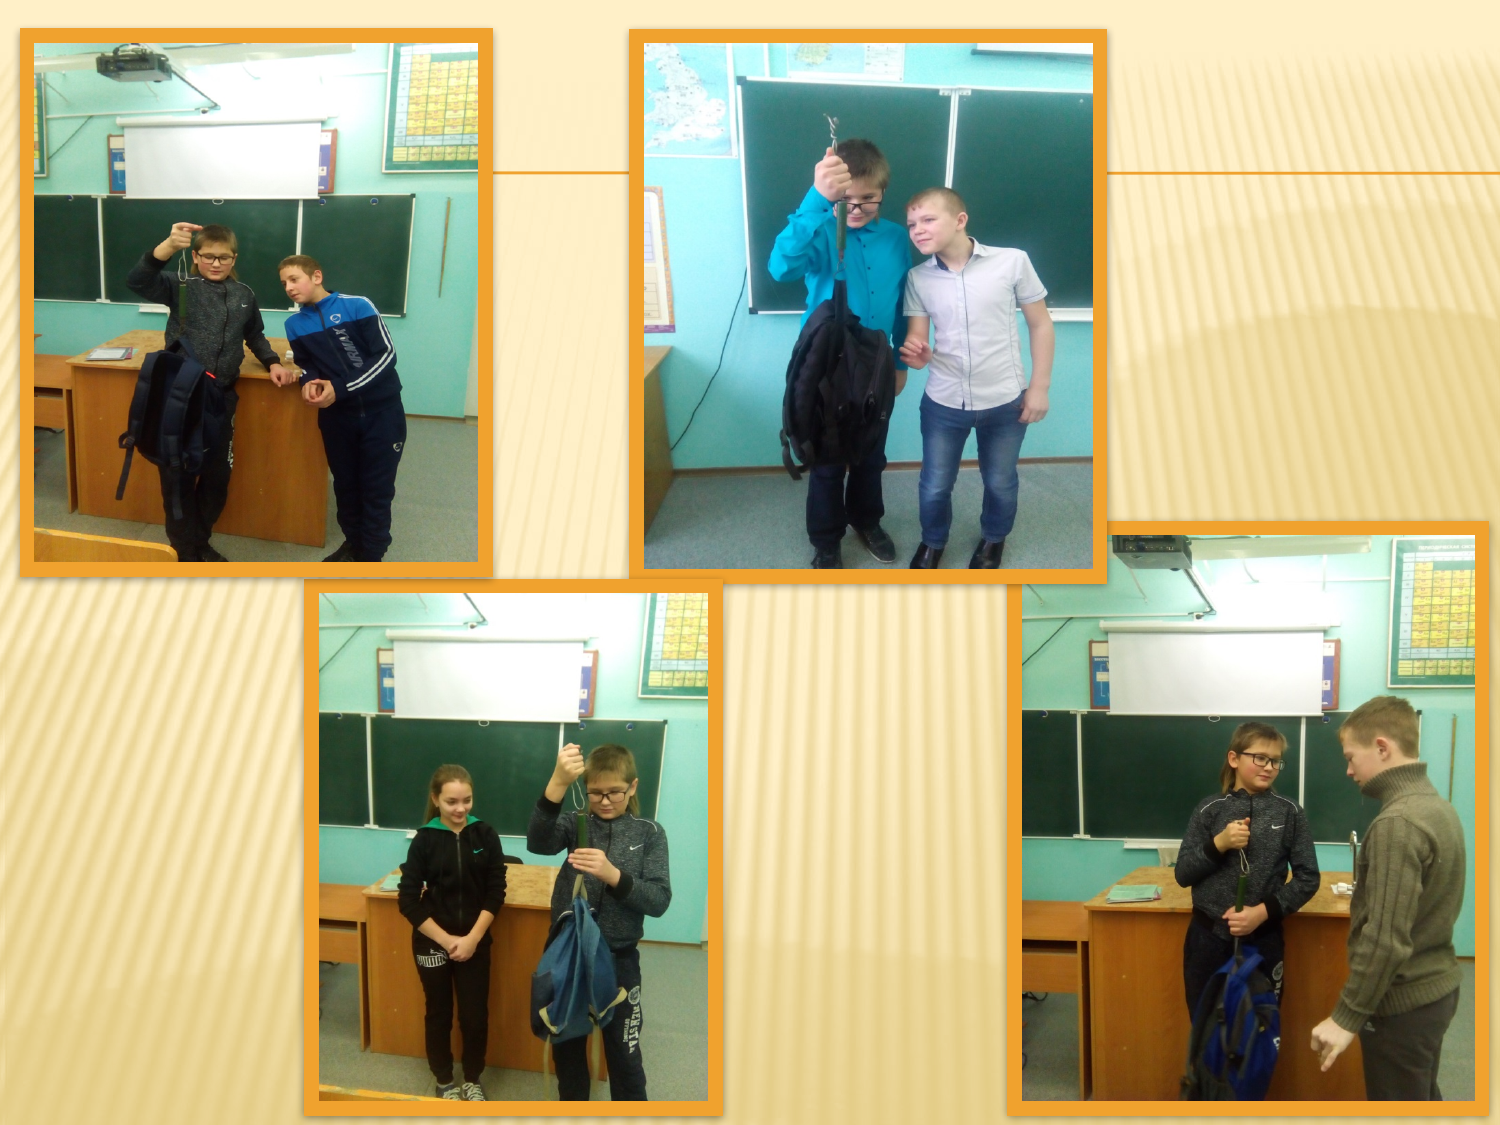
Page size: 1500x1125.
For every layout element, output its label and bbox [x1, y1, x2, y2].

picture [643, 42, 1476, 1102]
picture [318, 593, 709, 1102]
picture [33, 42, 479, 563]
